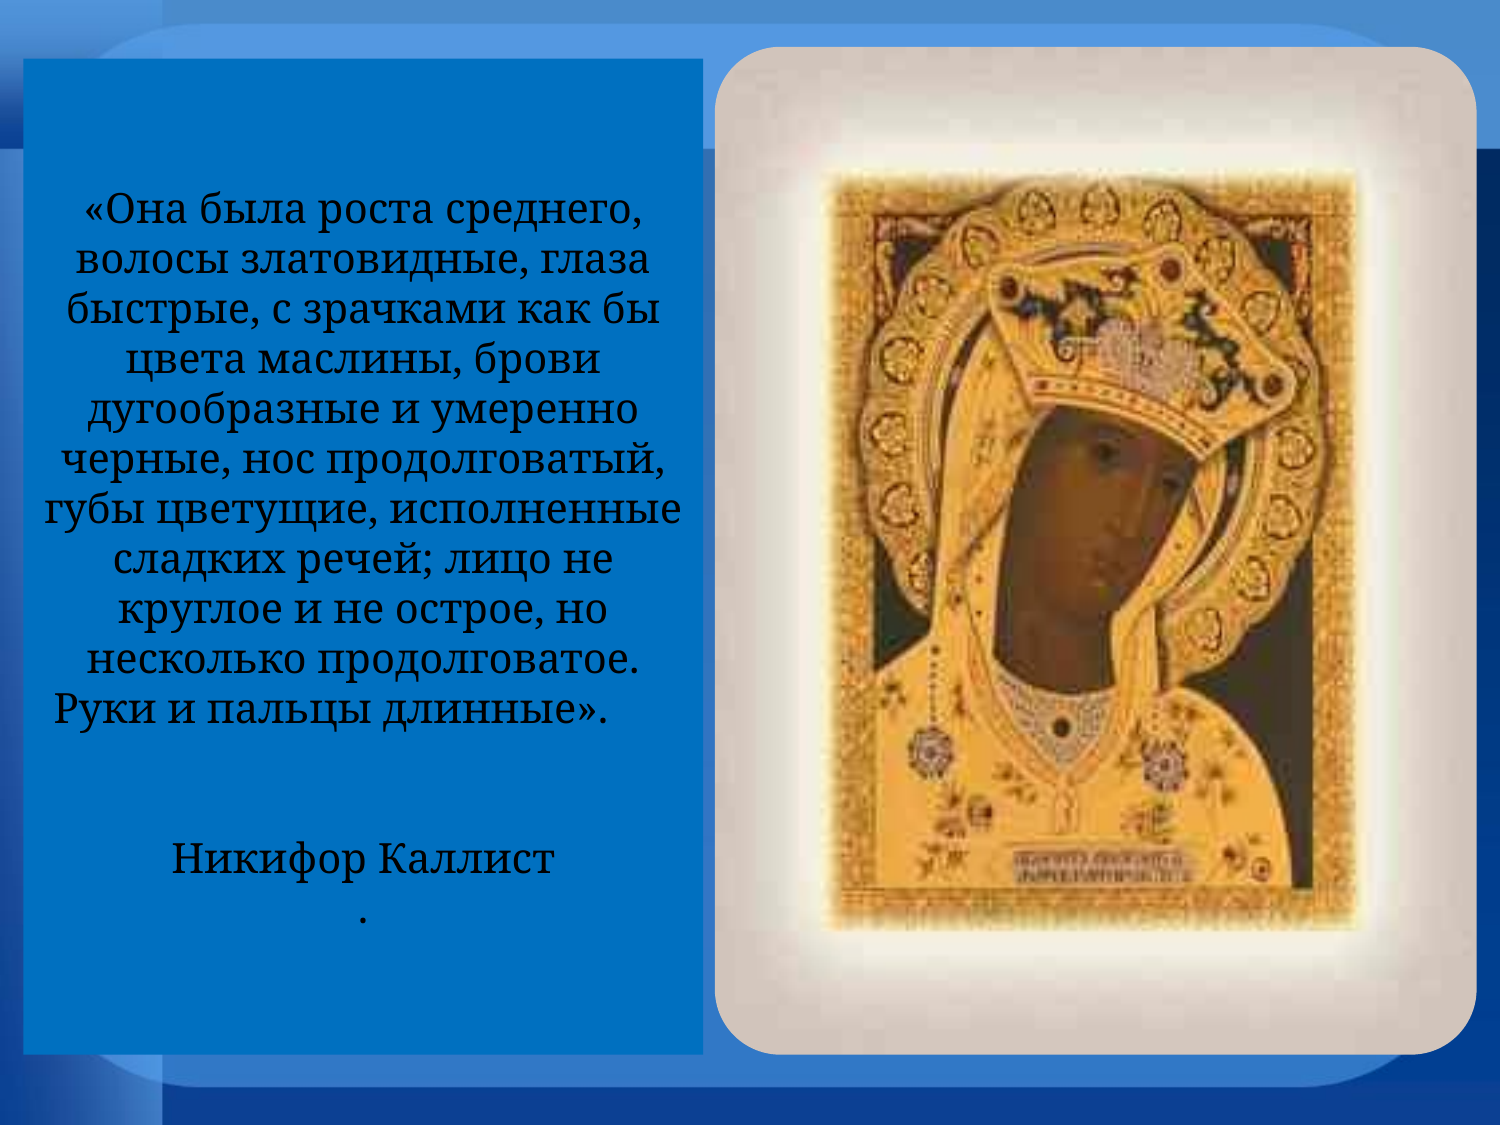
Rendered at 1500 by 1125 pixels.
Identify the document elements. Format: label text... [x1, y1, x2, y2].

title «Она была роста среднего, волосы златовидные, глаза быстрые, с зрачками как бы цвета маслины, брови дугообразные и умеренно черные, нос продолговатый, губы цветущие, исполненные сладких речей; лицо не круглое и не острое, но несколько продолговатое. Руки и пальцы длинные». Никифор Каллист . [23, 58, 704, 1055]
picture [0, 0, 1500, 1125]
